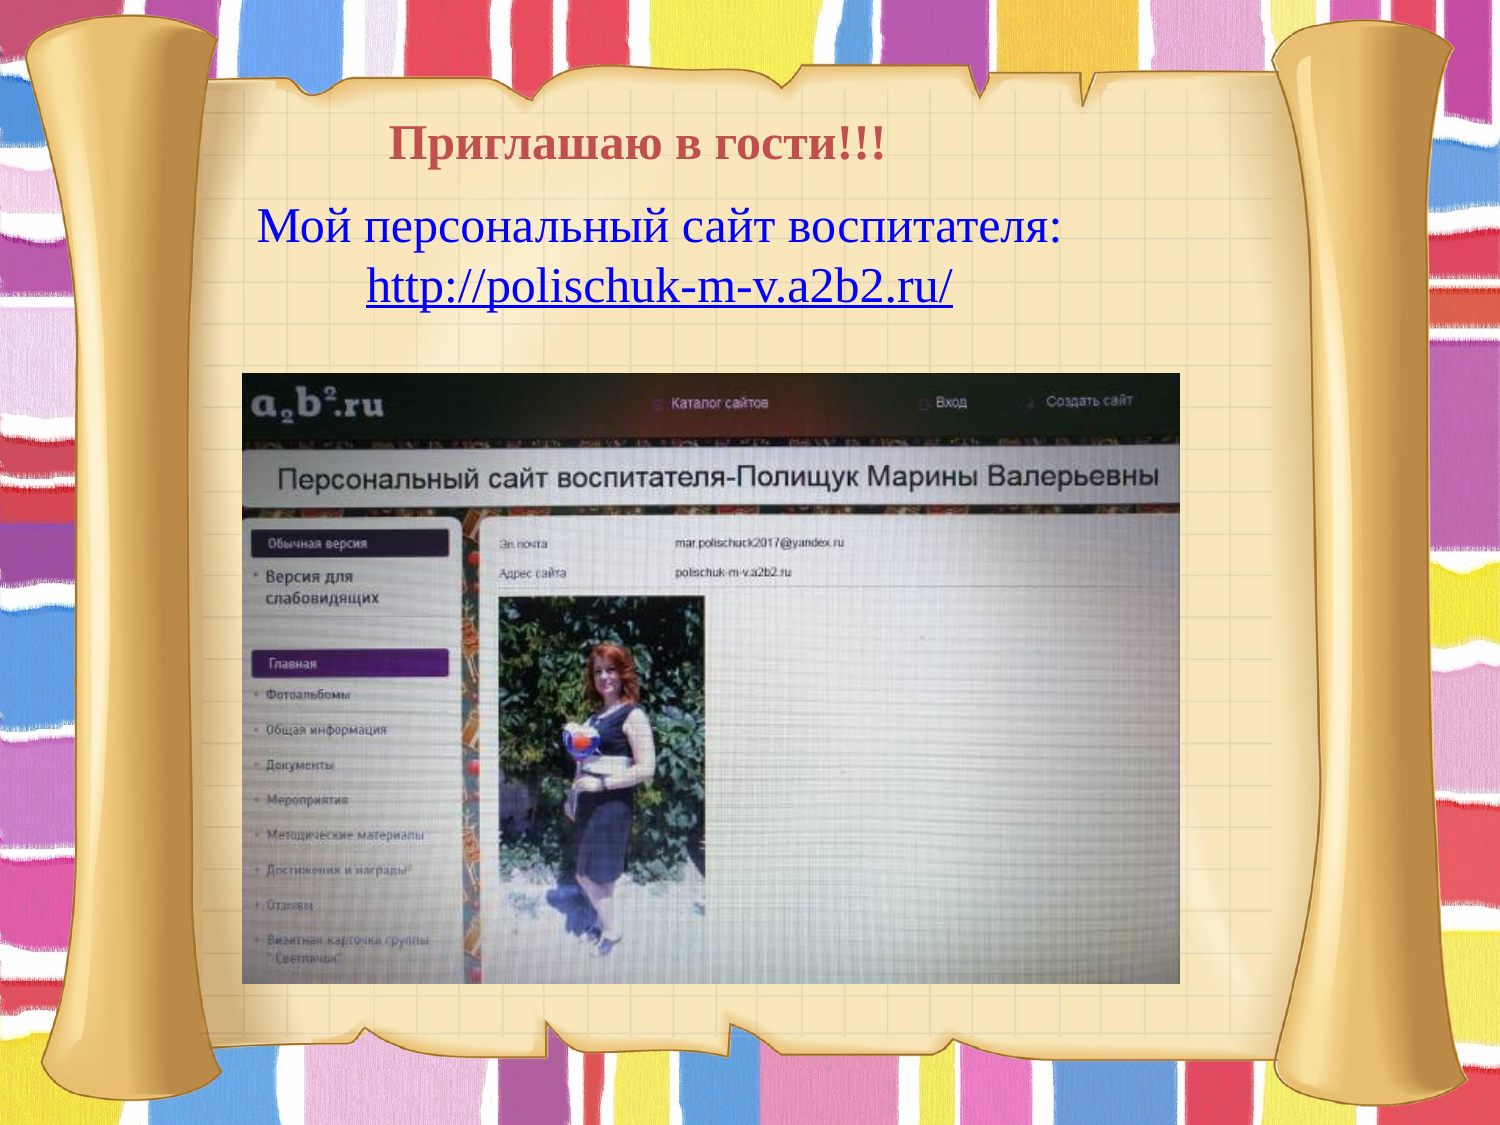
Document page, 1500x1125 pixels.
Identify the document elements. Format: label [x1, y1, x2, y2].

list [0, 0, 1500, 1125]
picture [241, 373, 1180, 985]
